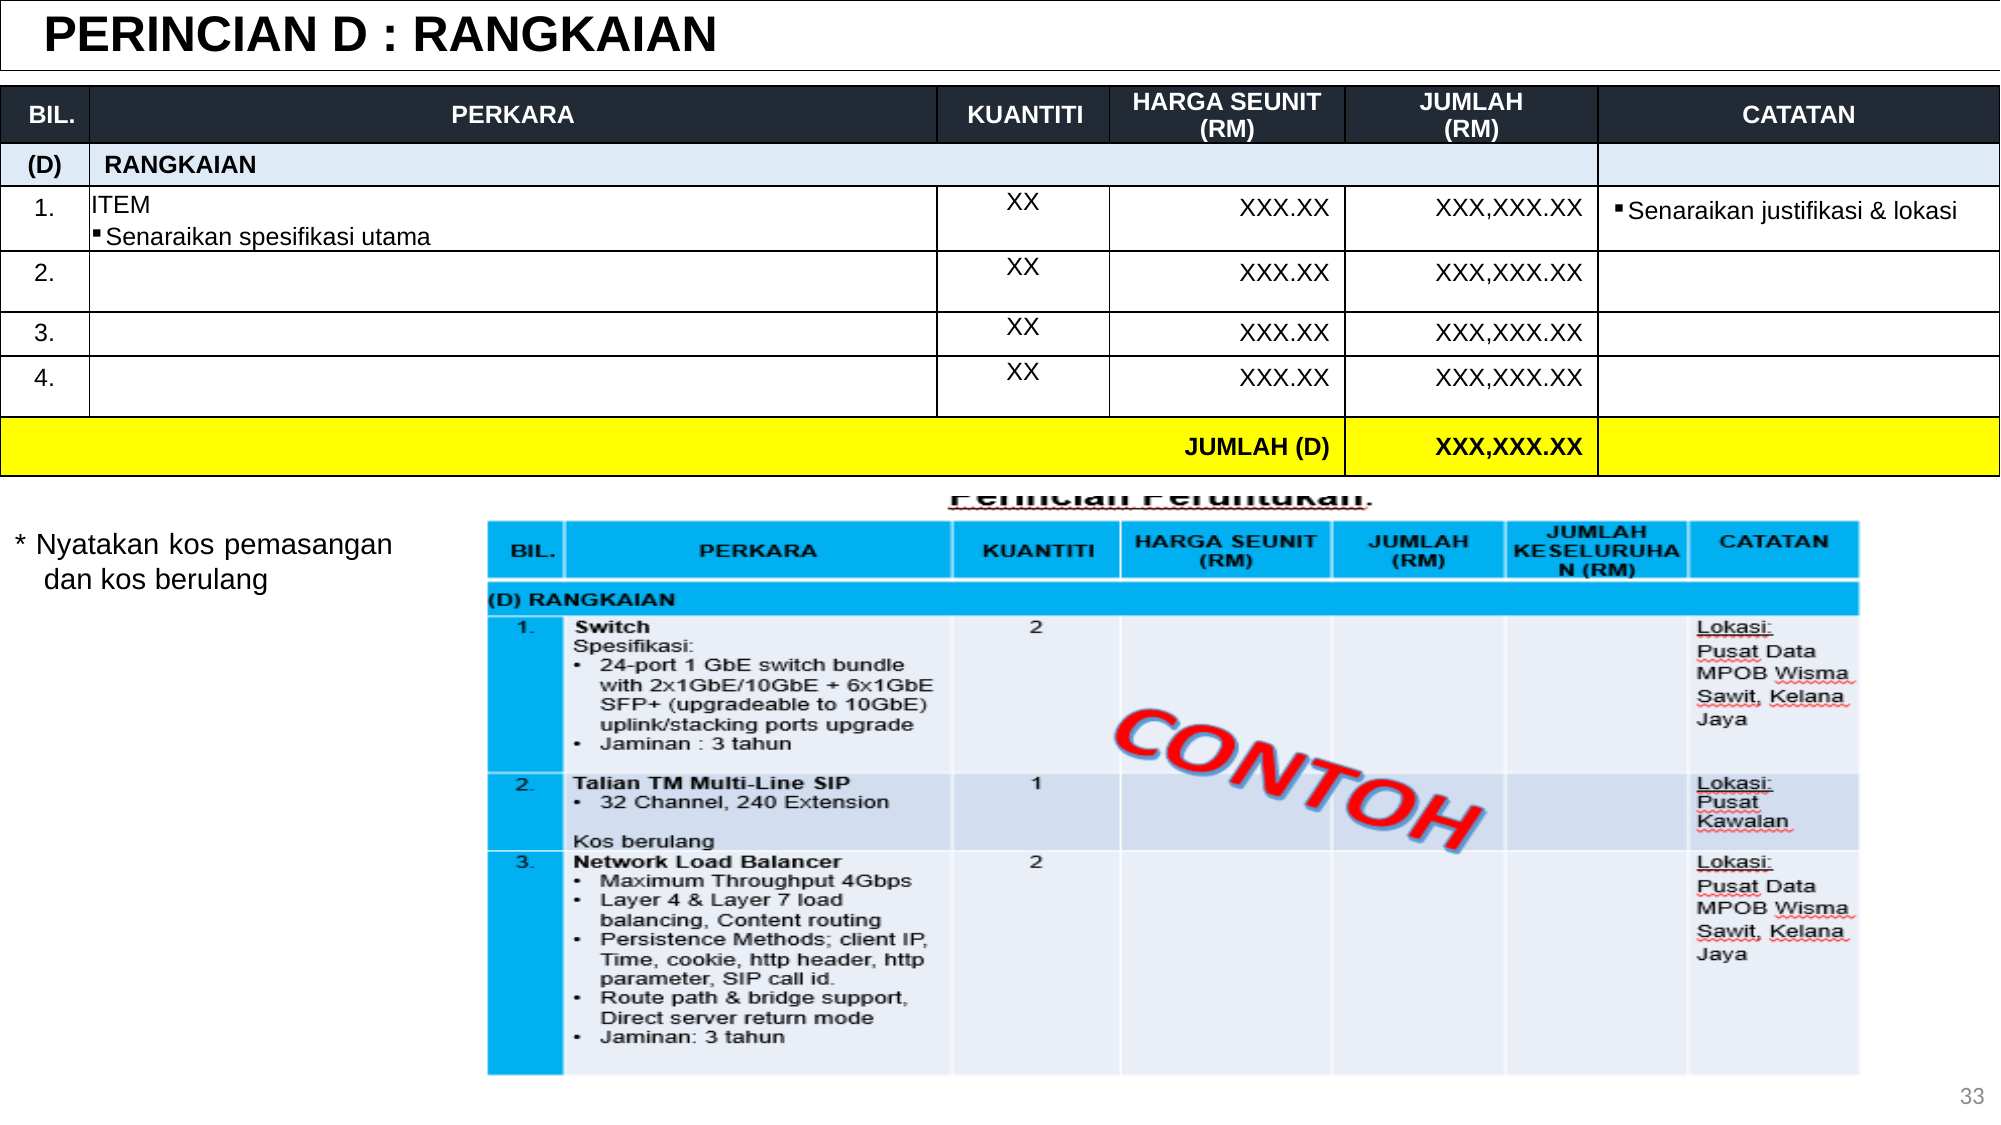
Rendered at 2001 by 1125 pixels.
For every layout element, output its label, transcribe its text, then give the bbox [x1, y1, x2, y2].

table_cell 4. [1, 357, 89, 416]
table_cell XX [938, 252, 1109, 311]
table_header HARGA SEUNIT (RM) [1110, 87, 1344, 142]
table_cell JUMLAH (D) [1, 418, 1344, 475]
table_cell XXX.XX [1110, 252, 1344, 311]
table_cell XXX,XXX.XX [1346, 187, 1597, 250]
table_cell [90, 252, 936, 311]
table_header JUMLAH (RM) [1346, 87, 1597, 142]
table_cell [1599, 418, 1999, 475]
picture [464, 496, 1875, 1088]
table_header KUANTITI [938, 87, 1109, 142]
table_header PERKARA [90, 87, 936, 142]
table_cell RANGKAIAN [90, 144, 1597, 185]
table_header CATATAN [1599, 87, 1999, 142]
table_cell [90, 357, 936, 416]
table_cell XXX.XX [1110, 187, 1344, 250]
table_cell XX [938, 187, 1109, 250]
table_cell XXX.XX [1110, 357, 1344, 416]
table_cell 2. [1, 252, 89, 311]
table_cell [1599, 357, 1999, 416]
table_cell Senaraikan justifikasi & lokasi [1599, 187, 1999, 250]
table_cell XXX,XXX.XX [1346, 357, 1597, 416]
table_cell 1. [1, 187, 89, 250]
table_cell [1599, 144, 1999, 185]
table_cell XX [938, 313, 1109, 355]
table_cell 3. [1, 313, 89, 355]
table_header BIL. [1, 87, 89, 142]
table_cell [1599, 313, 1999, 355]
title PERINCIAN D : RANGKAIAN [0, 0, 2000, 71]
text_box * Nyatakan kos pemasangan dan kos berulang [0, 517, 409, 603]
table_cell XXX,XXX.XX [1346, 418, 1597, 475]
table_cell XX [938, 357, 1109, 416]
slide_number 33 [1550, 1065, 2000, 1125]
table_cell [1599, 252, 1999, 311]
table_cell XXX,XXX.XX [1346, 252, 1597, 311]
table_cell XXX,XXX.XX [1346, 313, 1597, 355]
table_cell [90, 313, 936, 355]
table_cell ITEM Senaraikan spesifikasi utama [90, 187, 936, 250]
table_cell XXX.XX [1110, 313, 1344, 355]
table_cell (D) [1, 144, 89, 185]
